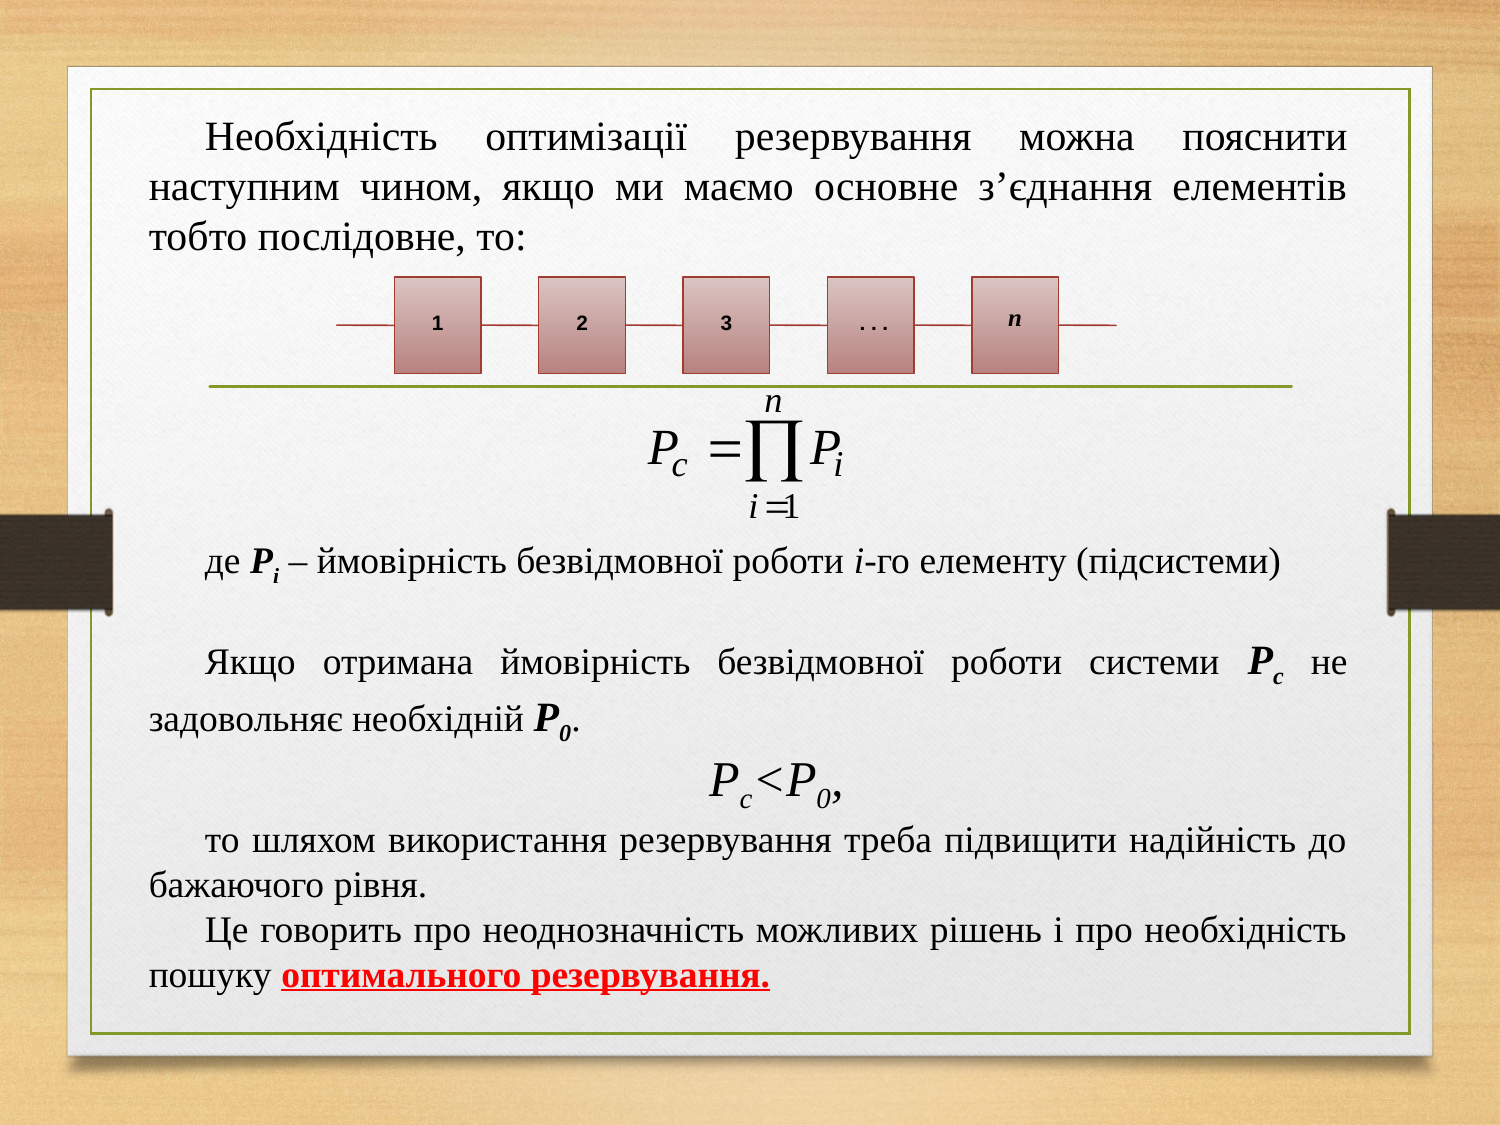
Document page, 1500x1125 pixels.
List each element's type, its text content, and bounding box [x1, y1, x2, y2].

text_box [638, 373, 858, 530]
picture [0, 0, 1500, 1125]
text_box Необхідність оптимізації резервування можна пояснити наступним чином, якщо ми маємо основне з’єднання елементів тобто послідовне, то: [133, 101, 1363, 267]
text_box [336, 276, 1117, 374]
text_box де Рі – ймовірність безвідмовної роботи і-го елементу (підсистеми) Якщо отримана ймовірність безвідмовної роботи системи Рс не задовольняє необхідній Р0. Рс<Р0, то шляхом використання резервування треба підвищити надійність до бажаючого рівня. Це говорить про неоднозначність можливих рішень і про необхідність пошуку оптимального резервування. [133, 528, 1363, 1047]
